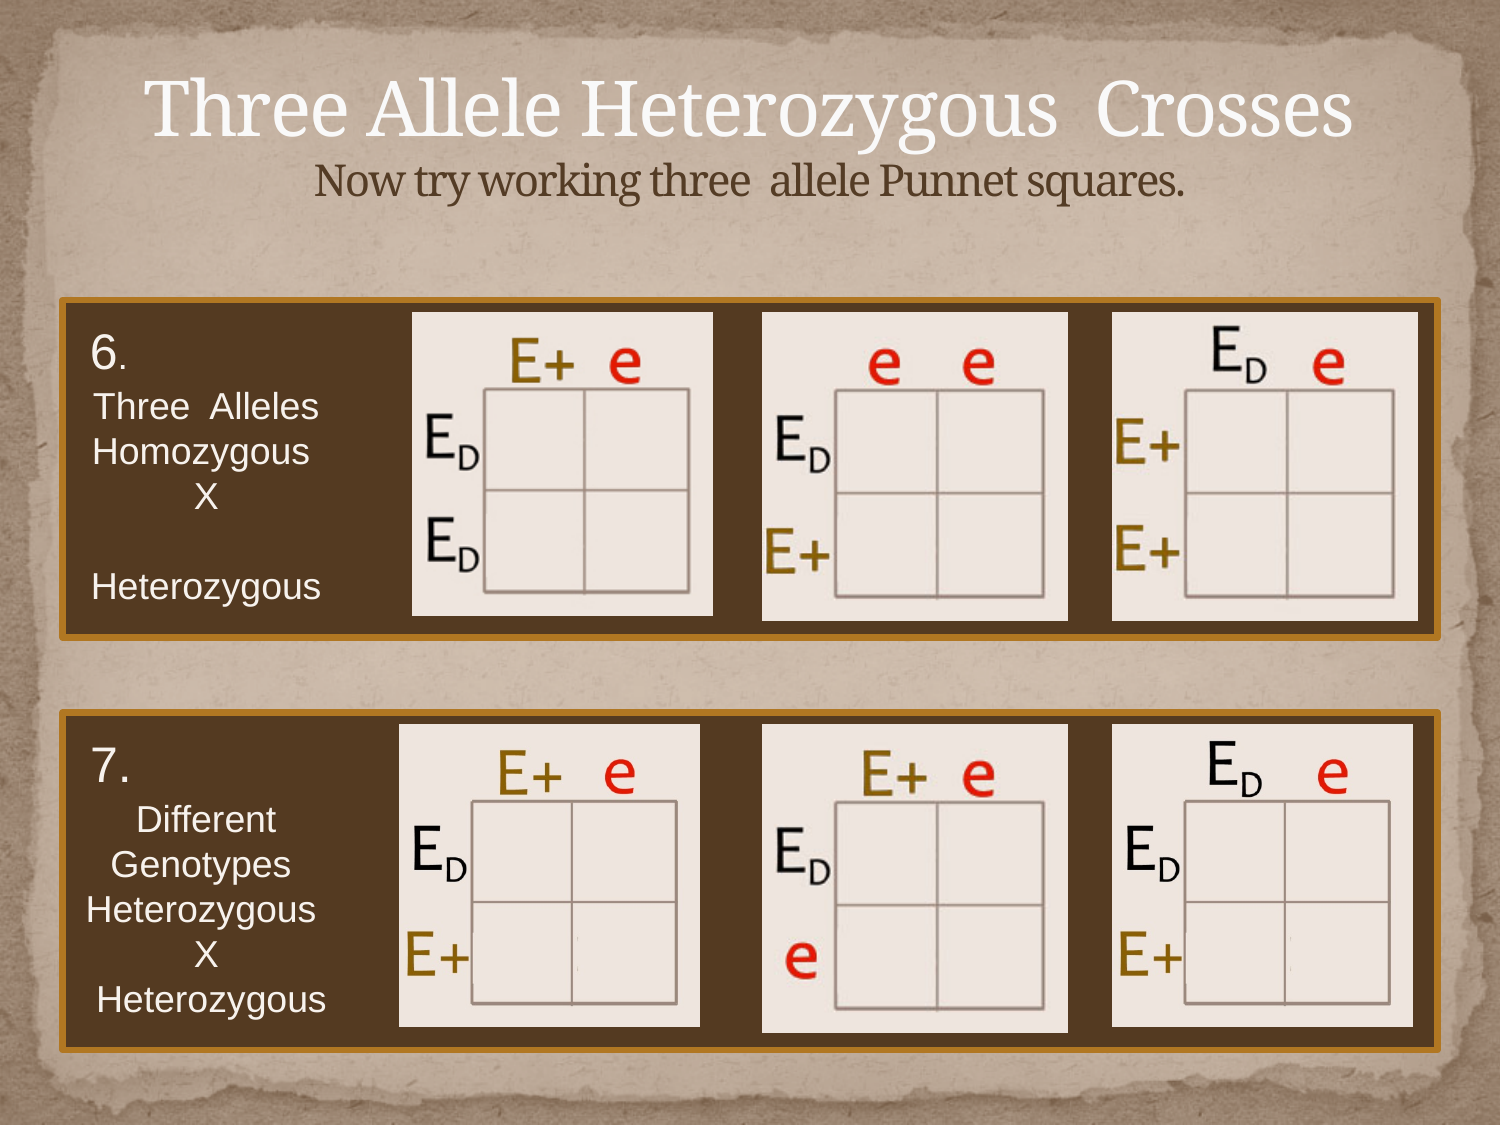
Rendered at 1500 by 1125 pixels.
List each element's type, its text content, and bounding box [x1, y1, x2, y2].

picture [1112, 312, 1418, 621]
text_box 6. [74, 312, 150, 388]
title Three Allele Heterozygous Crosses Now try working three allele Punnet squares. [74, 49, 1425, 213]
picture [1112, 724, 1413, 1028]
text_box [59, 297, 1441, 641]
picture [399, 724, 700, 1028]
text_box Different Genotypes Heterozygous X Heterozygous [49, 787, 363, 1028]
picture [412, 312, 713, 616]
picture [762, 724, 1068, 1033]
text_box 7. [75, 724, 147, 800]
text_box [59, 709, 1441, 1053]
text_box Three Alleles Homozygous X Heterozygous [75, 374, 338, 615]
picture [762, 312, 1068, 621]
